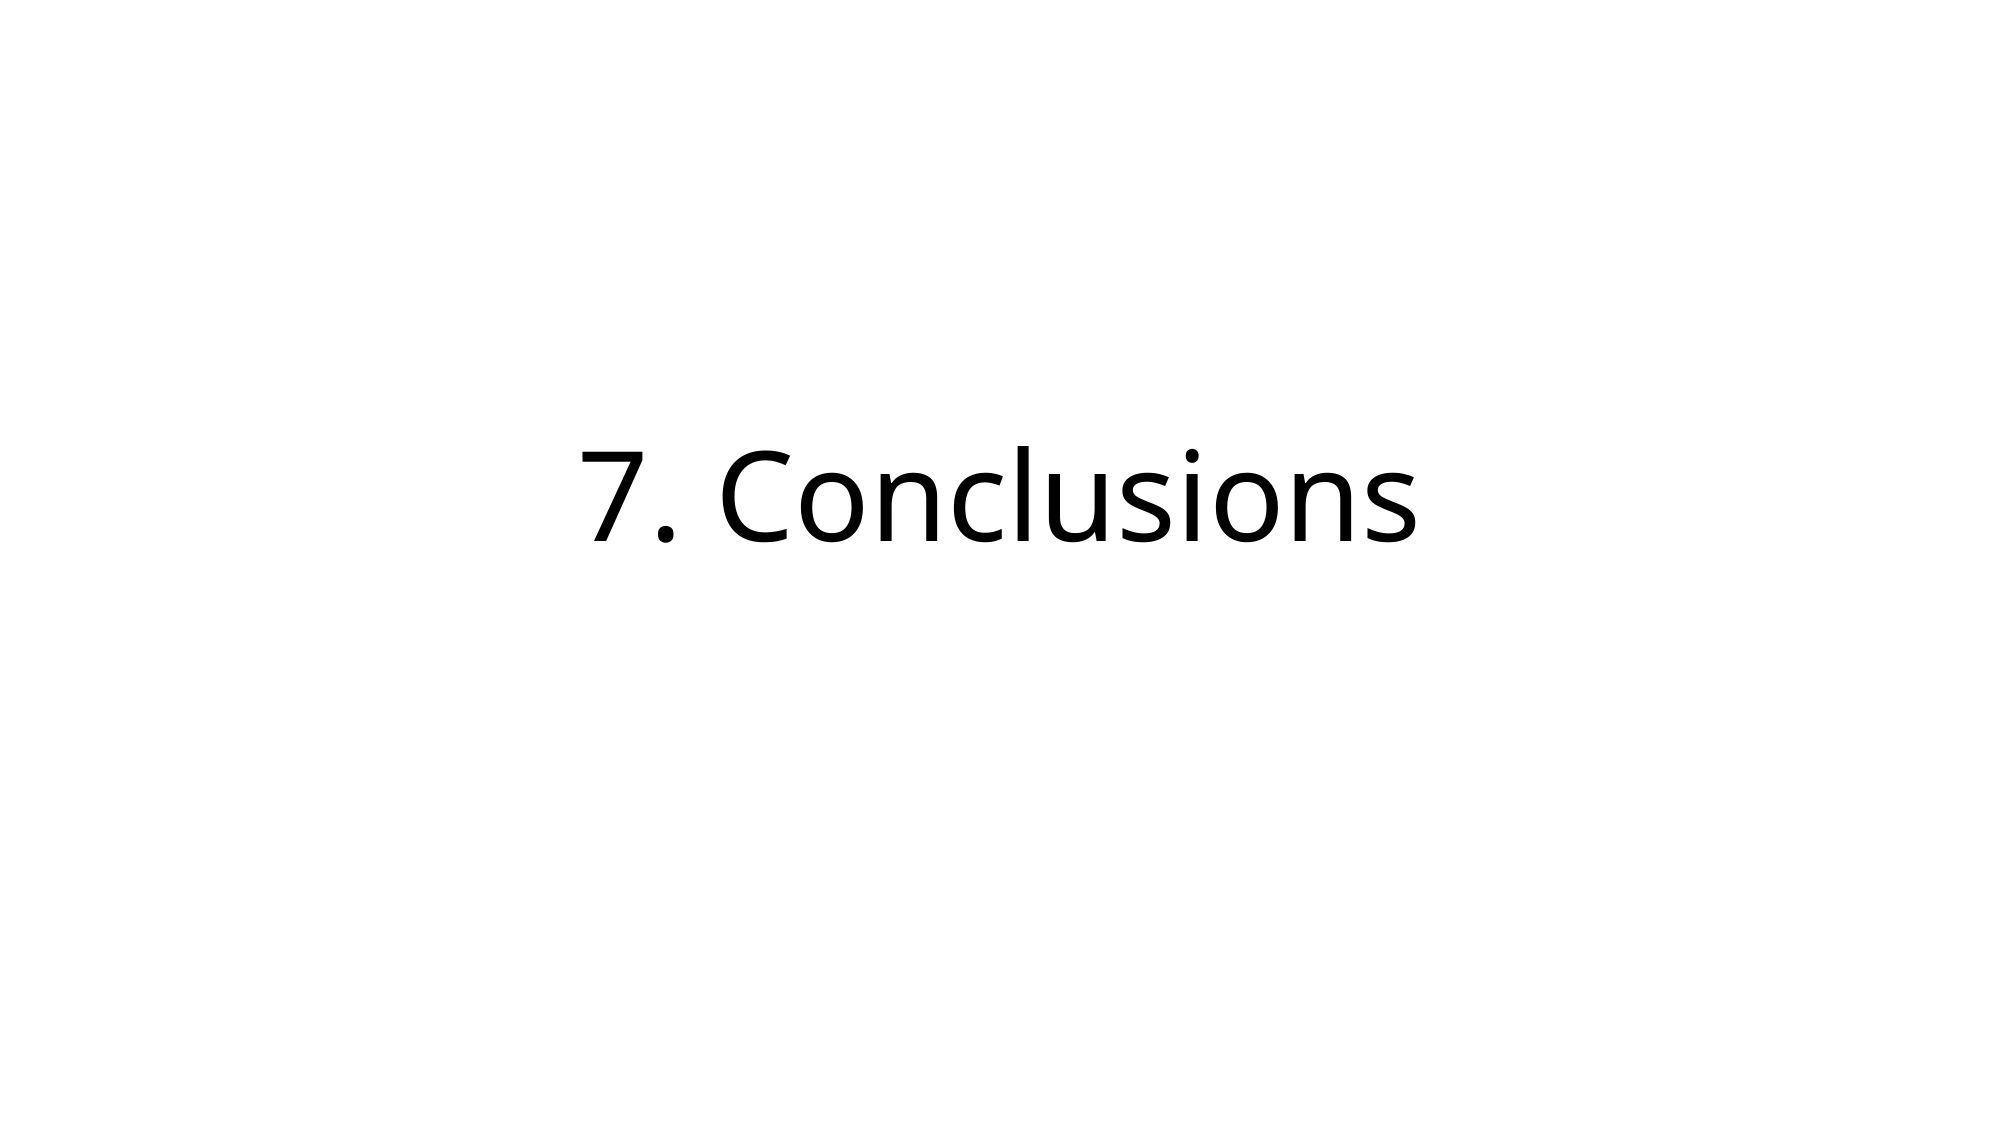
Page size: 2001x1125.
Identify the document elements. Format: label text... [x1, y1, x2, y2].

title 7. Conclusions [249, 184, 1750, 576]
